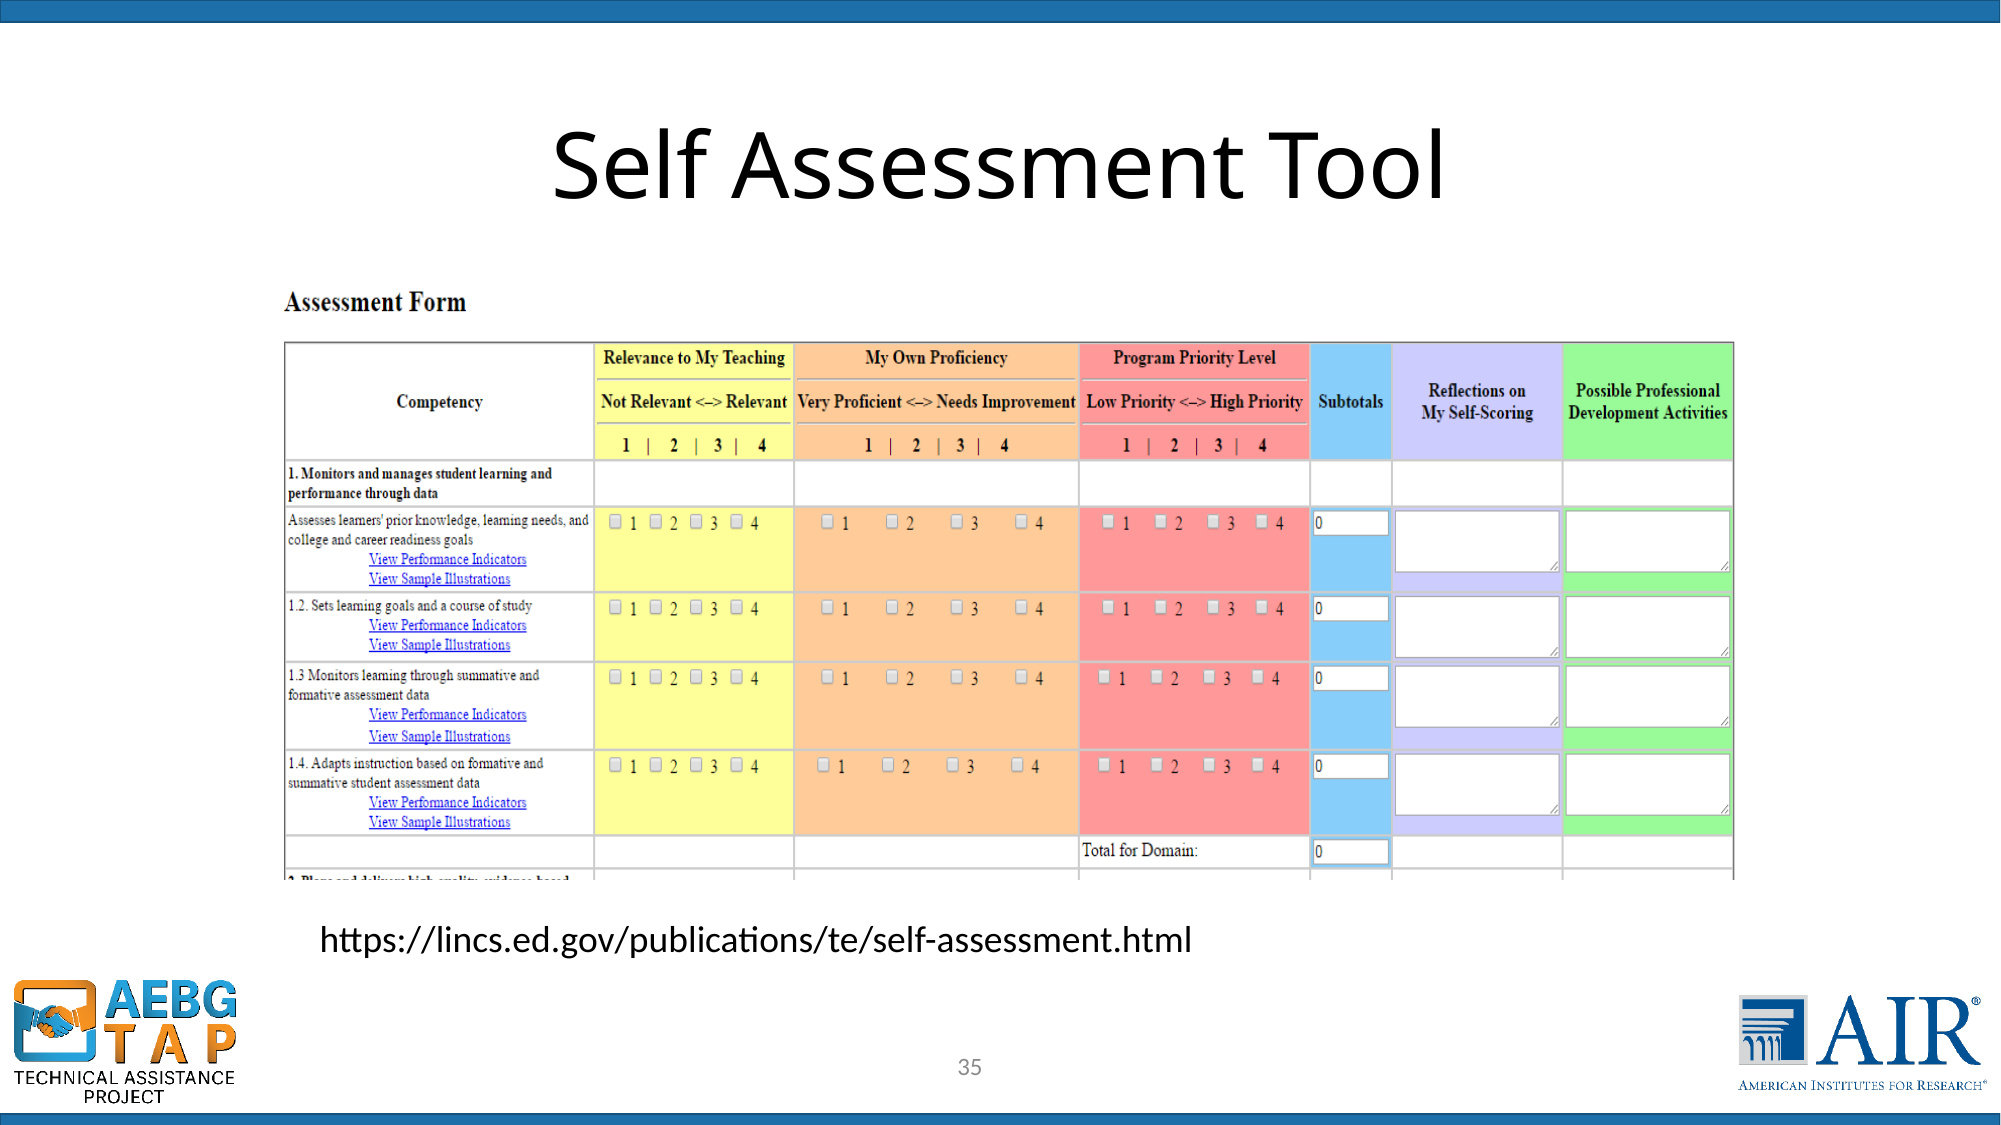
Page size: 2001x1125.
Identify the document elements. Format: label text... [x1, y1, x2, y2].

title Self Assessment Tool [137, 59, 1863, 278]
picture [0, 972, 259, 1113]
picture [1738, 995, 1987, 1090]
text_box https://lincs.ed.gov/publications/te/self-assessment.html [304, 907, 1668, 968]
picture [281, 279, 1751, 880]
slide_number 35 [745, 1035, 1196, 1096]
